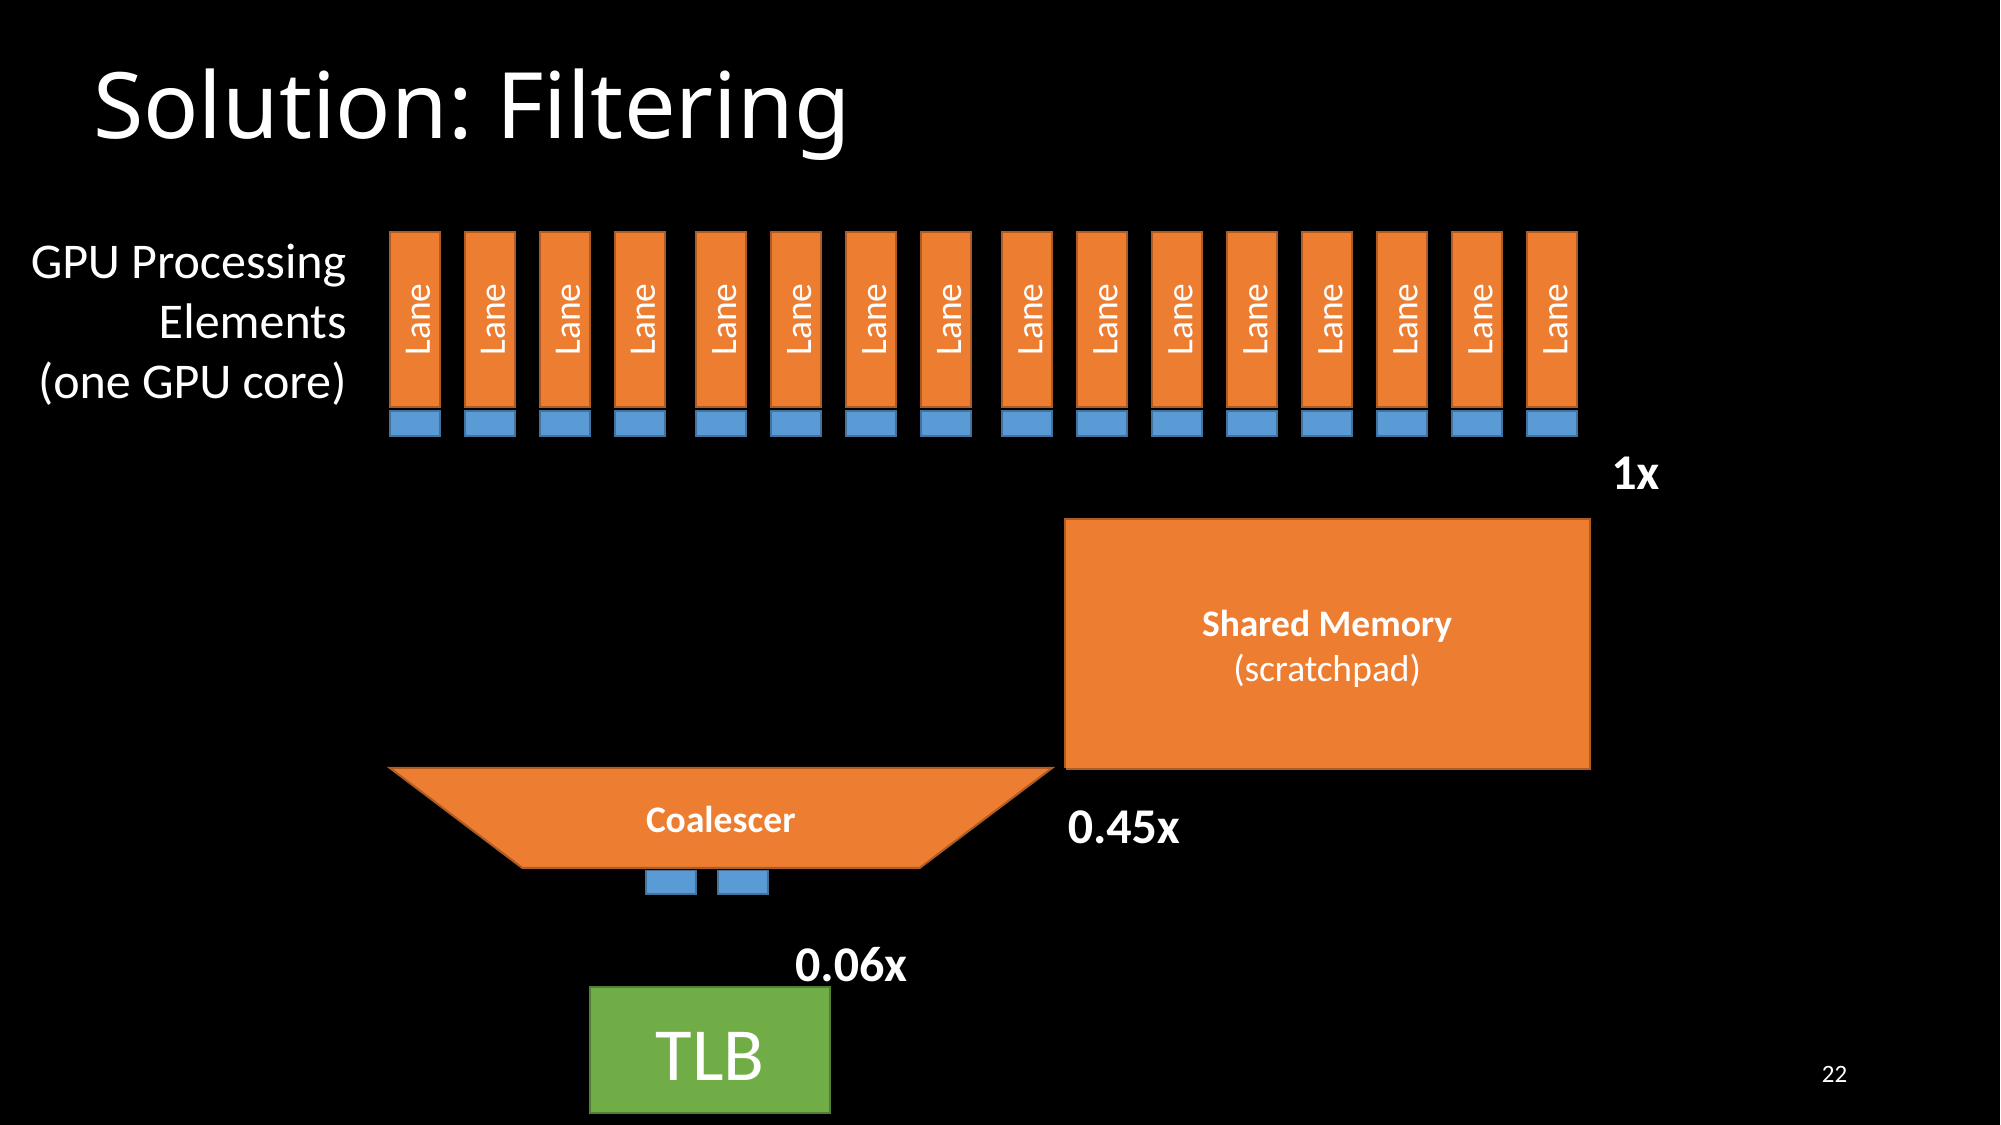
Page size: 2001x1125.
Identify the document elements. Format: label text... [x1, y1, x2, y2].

text_box [1301, 410, 1353, 437]
text_box [389, 410, 441, 437]
text_box [1151, 410, 1203, 437]
text_box Lane [464, 231, 516, 408]
text_box [1001, 410, 1053, 437]
text_box Lane [920, 231, 972, 408]
text_box Lane [1001, 231, 1053, 408]
text_box [614, 410, 666, 437]
text_box [539, 410, 591, 437]
text_box [1076, 410, 1128, 437]
text_box TLB [589, 986, 831, 1114]
text_box Lane [1301, 231, 1353, 408]
text_box [389, 768, 1066, 870]
text_box 1x [1596, 431, 1675, 507]
text_box [1451, 410, 1503, 437]
text_box 0.06x [780, 924, 923, 999]
text_box [770, 410, 822, 437]
text_box [1526, 410, 1578, 437]
text_box [1376, 410, 1428, 437]
text_box [845, 410, 897, 437]
text_box [464, 410, 516, 437]
text_box Lane [1226, 231, 1278, 408]
title Solution: Filtering [78, 0, 1647, 218]
text_box [717, 870, 769, 895]
text_box [1226, 410, 1278, 437]
text_box 0.45x [1066, 786, 1195, 862]
text_box Lane [845, 231, 897, 408]
text_box Lane [1451, 231, 1503, 408]
text_box Lane [1076, 231, 1128, 408]
text_box Coalescer [386, 766, 1056, 869]
slide_number 22 [1412, 1042, 1863, 1103]
text_box Lane [1526, 231, 1578, 408]
text_box [920, 410, 972, 437]
text_box Shared Memory (scratchpad) [1064, 518, 1591, 770]
text_box [645, 870, 697, 895]
text_box Lane [695, 231, 747, 408]
text_box GPU Processing Elements (one GPU core) [15, 220, 362, 416]
text_box [695, 410, 747, 437]
text_box Lane [1376, 231, 1428, 408]
text_box Lane [539, 231, 591, 408]
text_box Lane [389, 231, 441, 408]
text_box Lane [614, 231, 666, 408]
text_box Lane [1151, 231, 1203, 408]
text_box Lane [770, 231, 822, 408]
